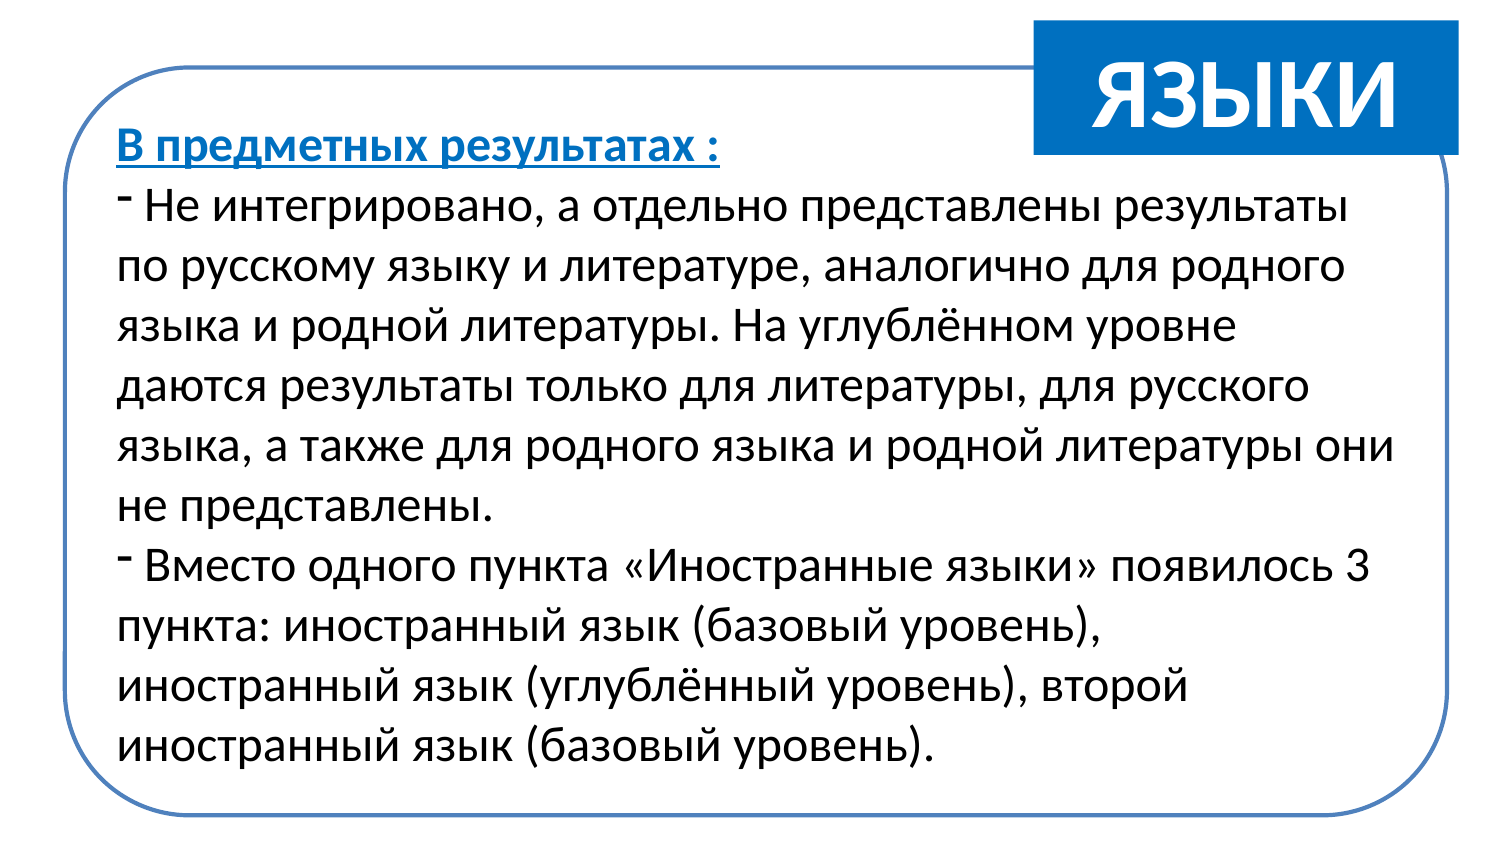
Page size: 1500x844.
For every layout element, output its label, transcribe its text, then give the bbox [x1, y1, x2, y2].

text_box ЯЗЫКИ [1033, 20, 1459, 155]
text_box В предметных результатах : Не интегрировано, а отдельно представлены результаты по русскому языку и литературе, аналогично для родного языка и родной литературы. На углублённом уровне даются результаты только для литературы, для русского языка, а также для родного языка и родной литературы они не представлены. Вместо одного пункта «Иностранные языки» появилось 3 пункта: иностранный язык (базовый уровень), иностранный язык (углублённый уровень), второй иностранный язык (базовый уровень). [62, 65, 1450, 818]
